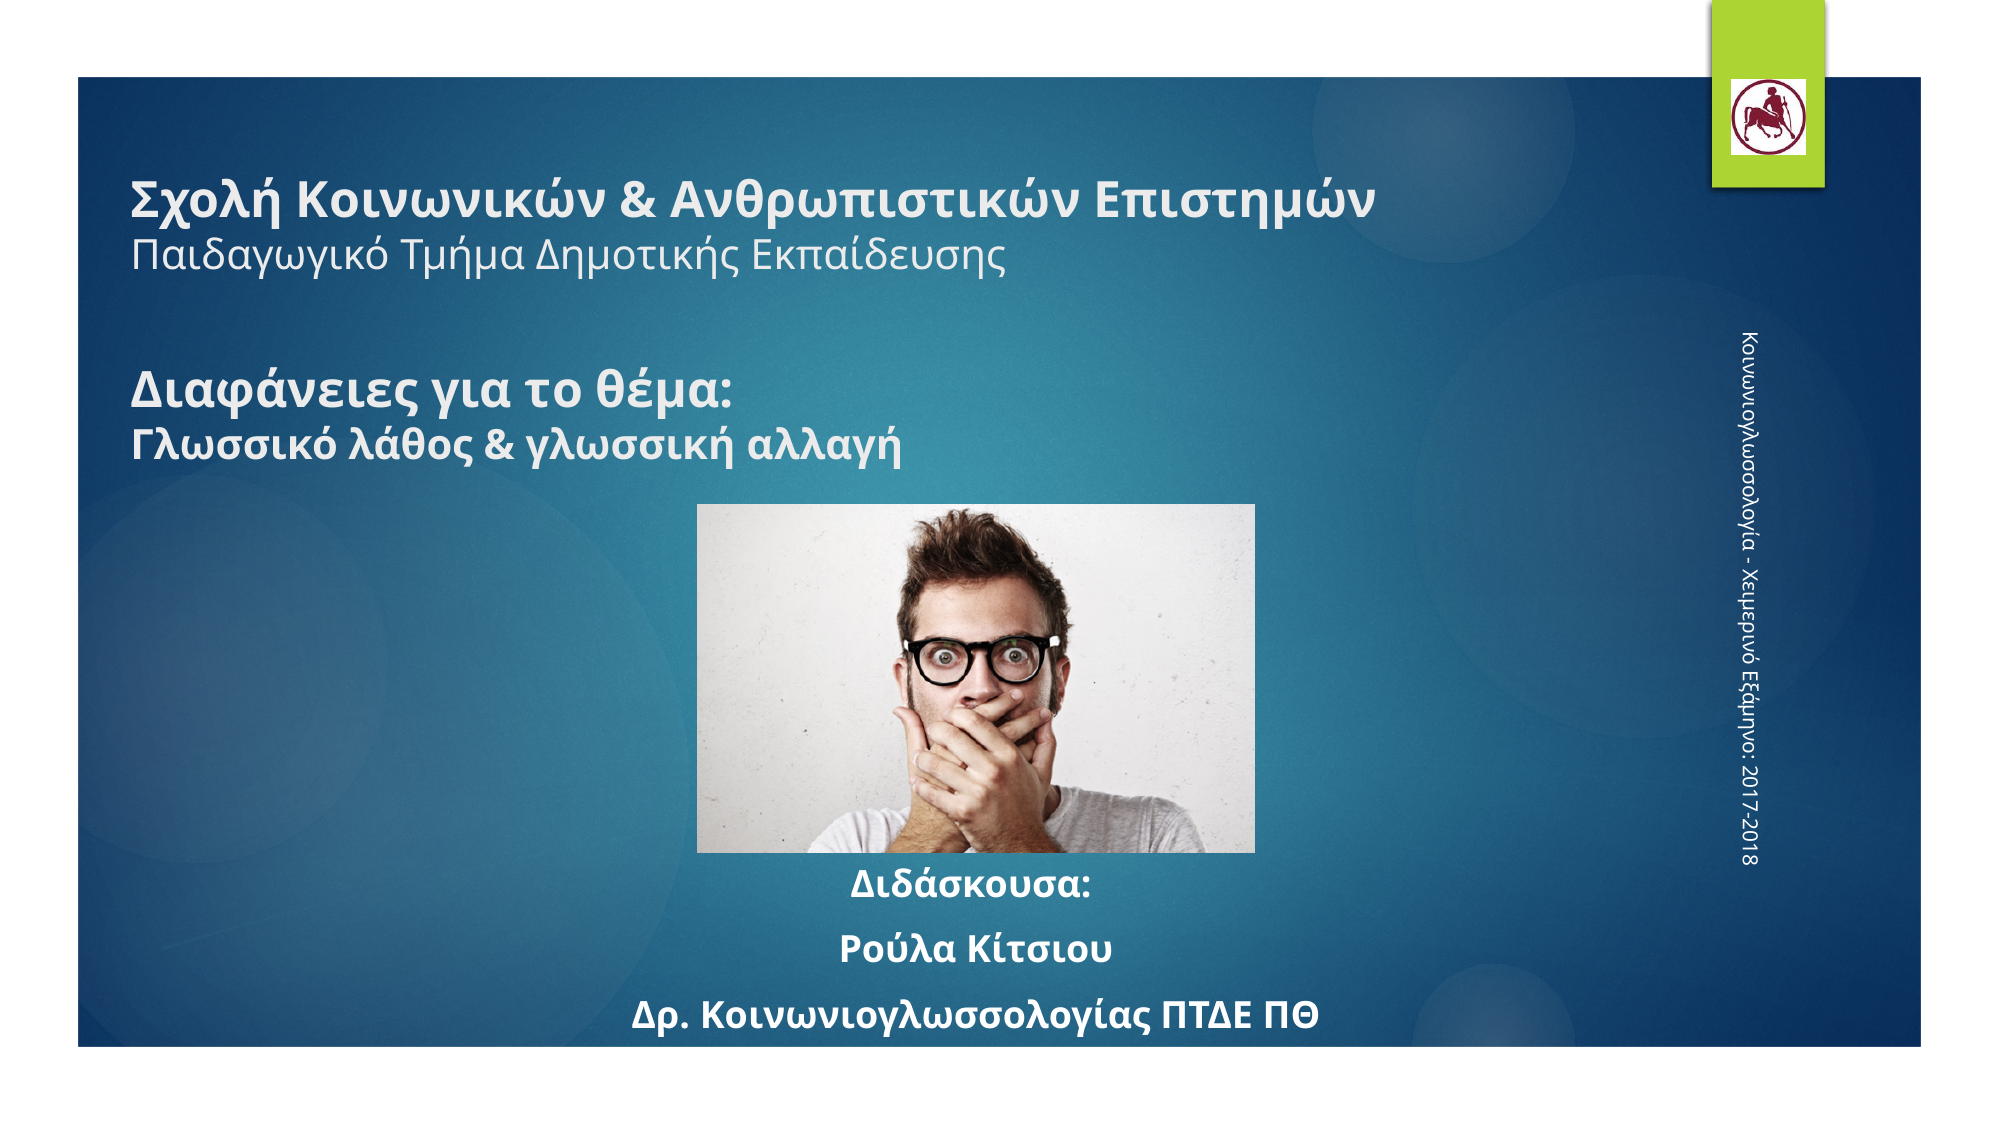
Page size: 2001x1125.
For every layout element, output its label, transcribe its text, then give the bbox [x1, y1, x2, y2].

picture [697, 503, 1255, 853]
title Σχολή Κοινωνικών & Ανθρωπιστικών Επιστημών Παιδαγωγικό Τμήμα Δημοτικής Εκπαίδευσης Διαφάνειες για το θέμα: Γλωσσικό λάθος & γλωσσική αλλαγή [115, 119, 1700, 476]
subtitle Διδάσκουσα: Ρούλα Κίτσιου Δρ. Κοινωνιογλωσσολογίας ΠΤΔΕ ΠΘ [252, 852, 1701, 994]
picture [1731, 79, 1806, 155]
footer Κοινωνιογλωσσολογία - Χειμερινό Εξάμηνο: 2017-2018 [1731, 316, 1783, 951]
